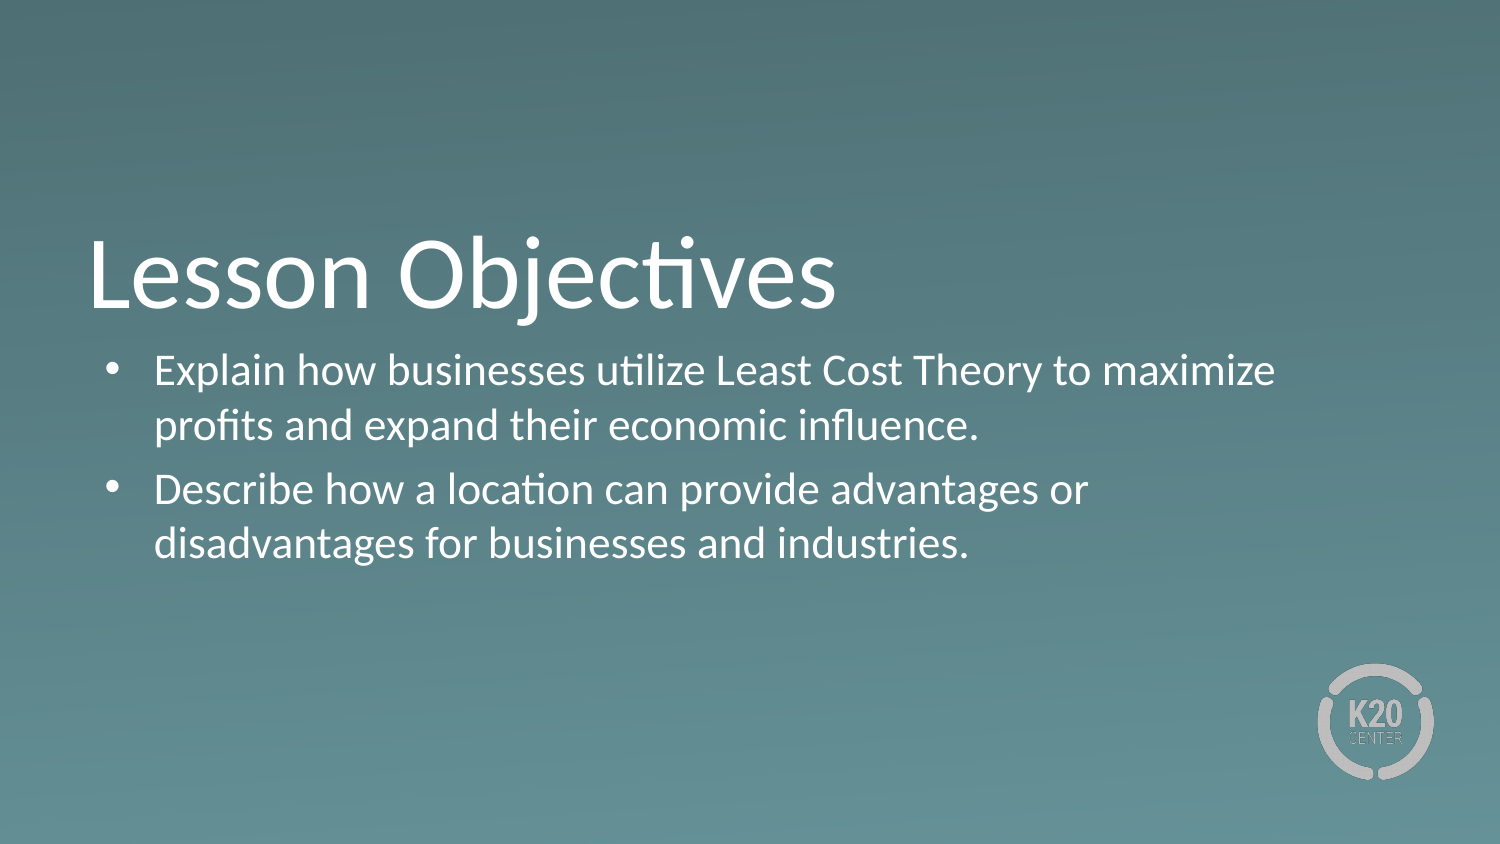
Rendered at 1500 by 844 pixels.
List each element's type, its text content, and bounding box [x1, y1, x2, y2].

list Explain how businesses utilize Least Cost Theory to maximize profits and expand their economic influence. Describe how a location can provide advantages or disadvantages for businesses and industries. [86, 332, 1362, 579]
title Lesson Objectives [86, 161, 1362, 330]
picture [1300, 646, 1451, 797]
